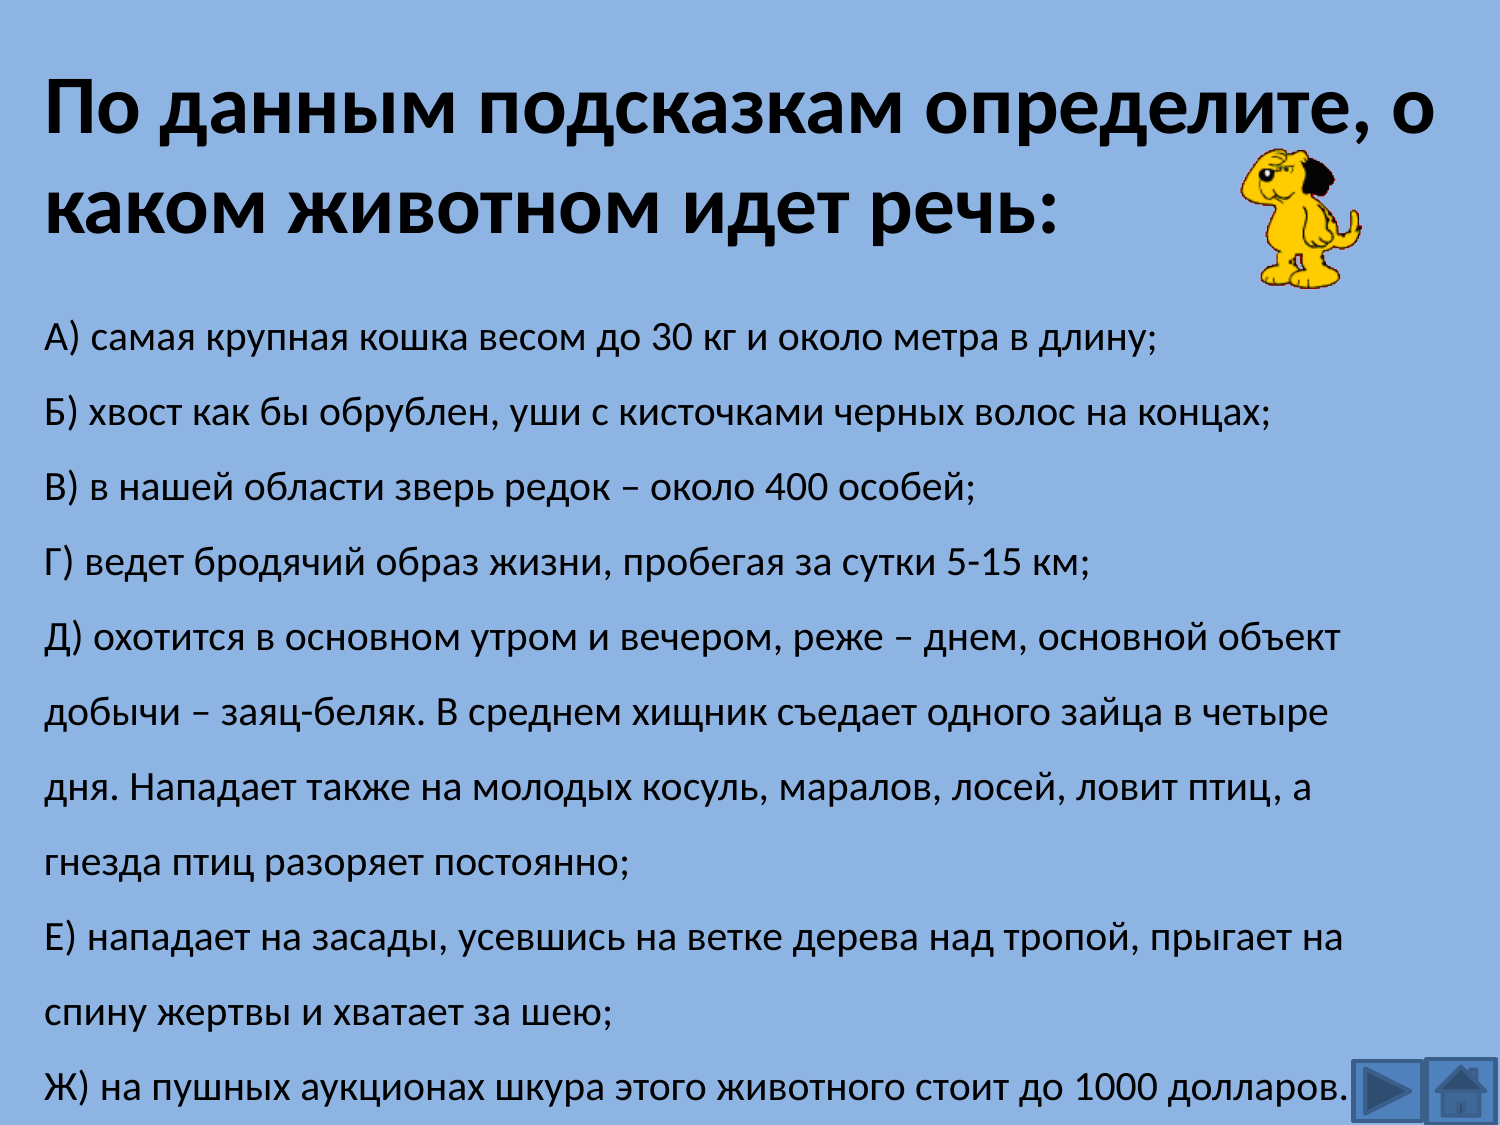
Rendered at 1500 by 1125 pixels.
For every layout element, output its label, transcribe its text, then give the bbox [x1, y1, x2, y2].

text_box А) самая крупная кошка весом до 30 кг и около метра в длину; Б) хвост как бы обрублен, уши с кисточками черных волос на концах; В) в нашей области зверь редок – около 400 особей; Г) ведет бродячий образ жизни, пробегая за сутки 5-15 км; Д) охотится в основном утром и вечером, реже – днем, основной объект добычи – заяц-беляк. В среднем хищник съедает одного зайца в четыре дня. Нападает также на молодых косуль, маралов, лосей, ловит птиц, а гнезда птиц разоряет постоянно; Е) нападает на засады, усевшись на ветке дерева над тропой, прыгает на спину жертвы и хватает за шею; Ж) на пушных аукционах шкура этого животного стоит до 1000 долларов. [29, 275, 1388, 1116]
text_box [1424, 1057, 1498, 1125]
text_box [1351, 1059, 1424, 1123]
picture [1176, 125, 1427, 314]
text_box По данным подсказкам определите, о каком животном идет речь: [29, 42, 1453, 258]
